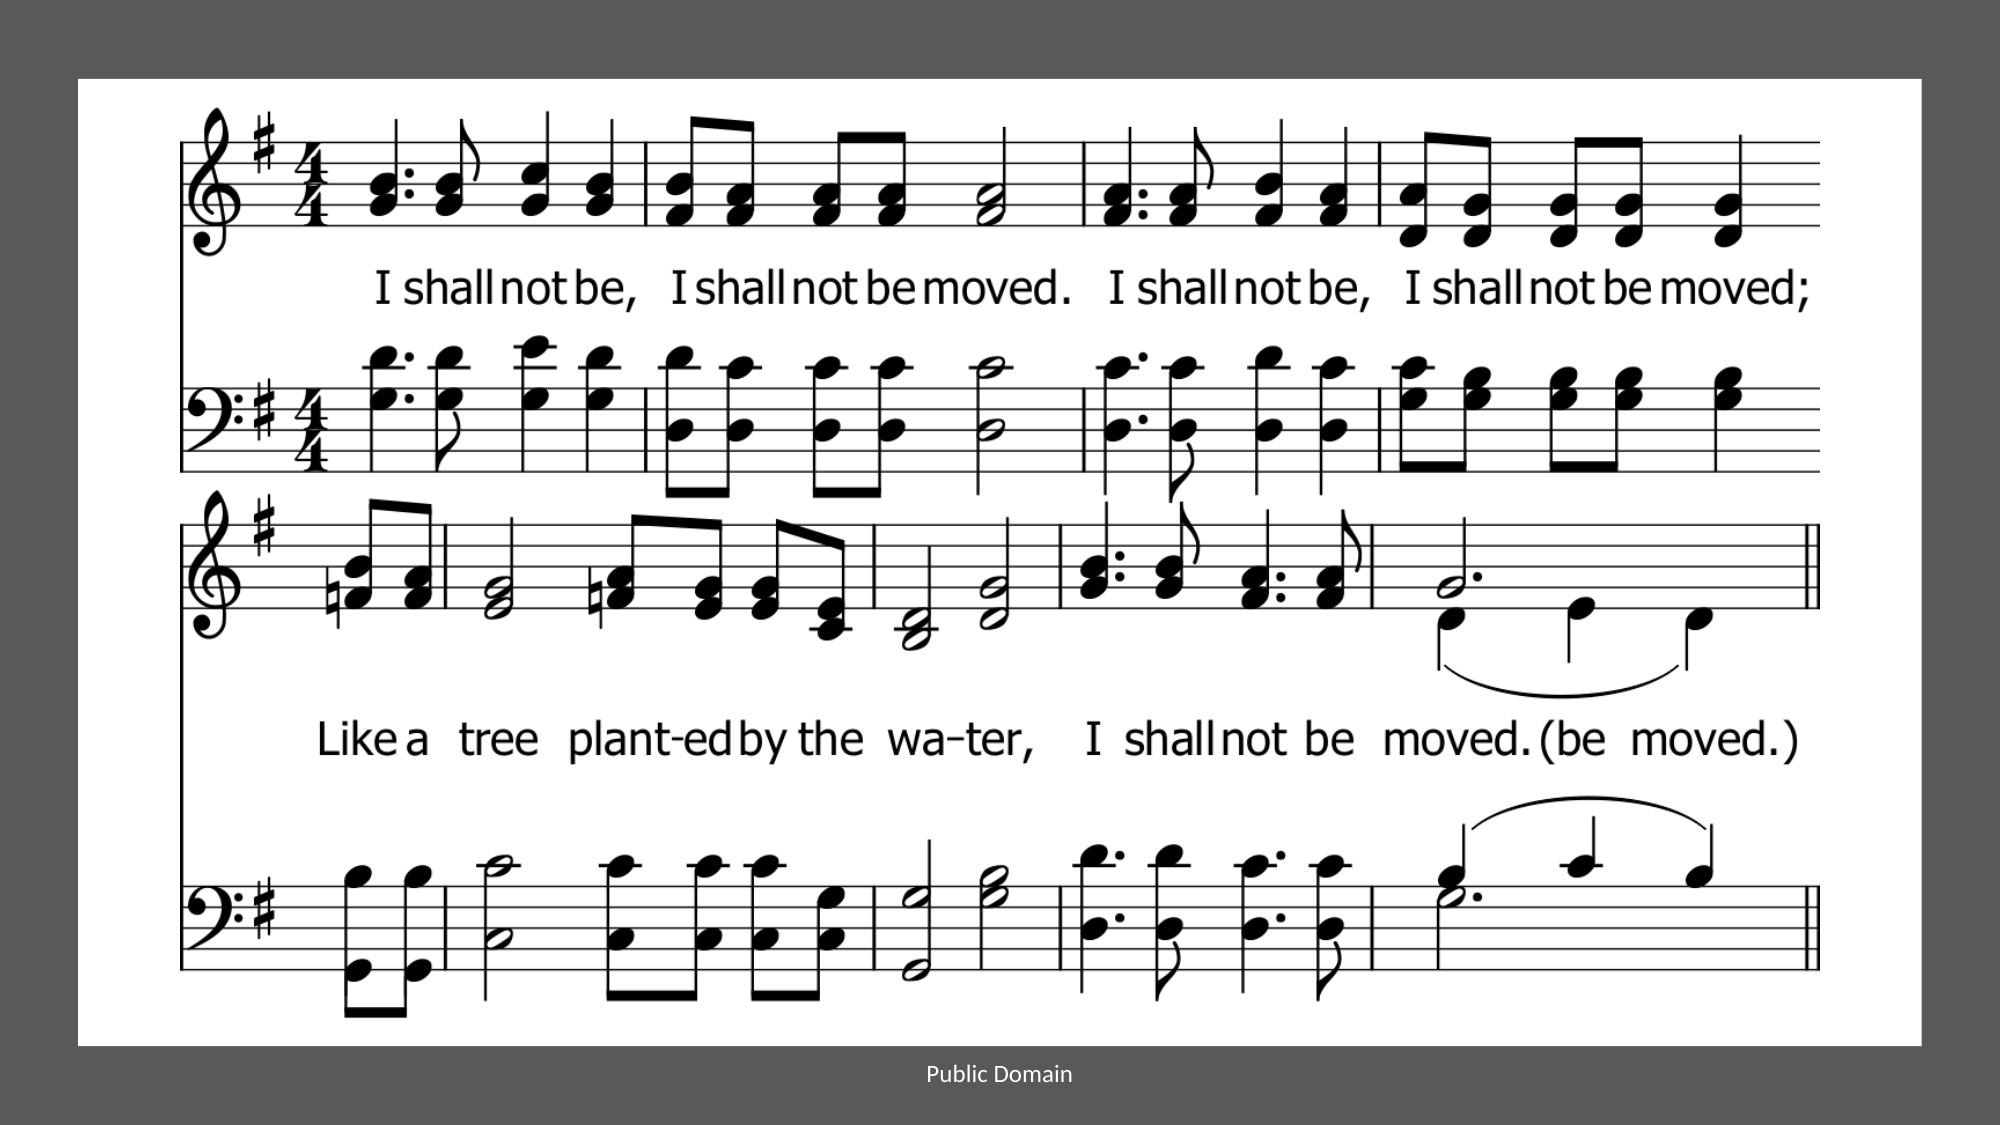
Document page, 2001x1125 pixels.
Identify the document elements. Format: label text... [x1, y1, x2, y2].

footer Public Domain [662, 1042, 1338, 1103]
text_box [0, 0, 2000, 1125]
picture [180, 105, 1820, 1020]
text_box [77, 78, 1923, 1047]
